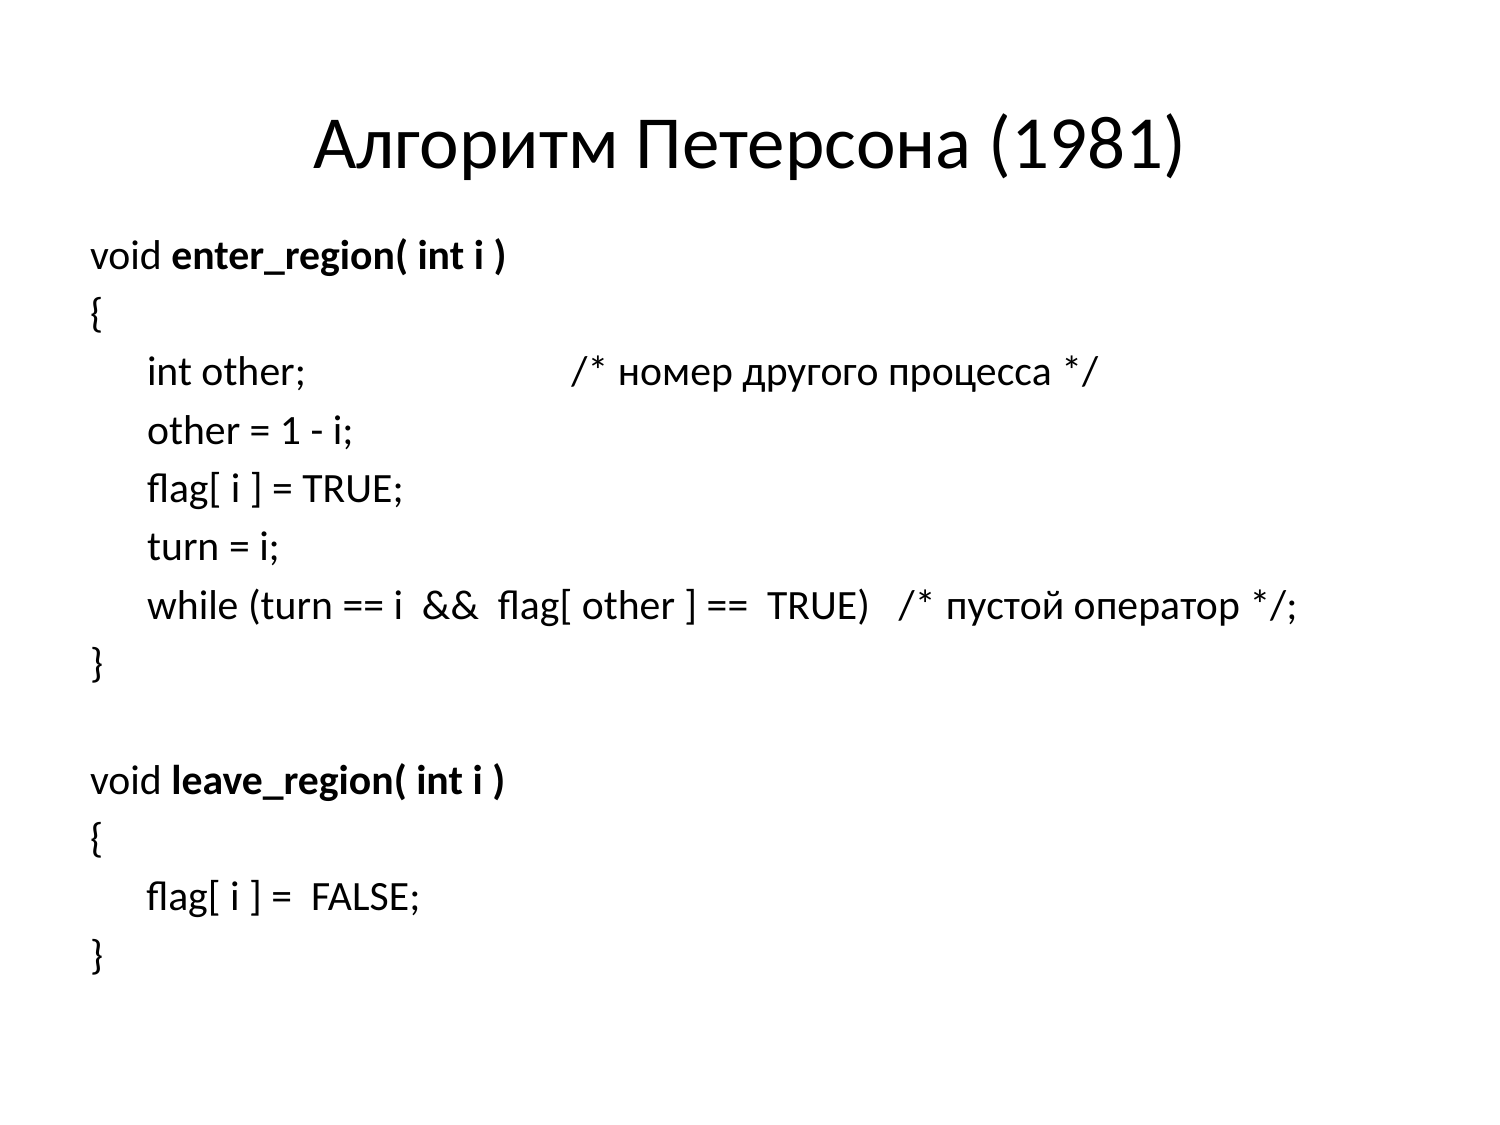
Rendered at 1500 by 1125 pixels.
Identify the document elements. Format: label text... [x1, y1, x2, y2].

list void enter_region( int i ) { int other; /* номер другого процесса */ other = 1 - i; flag[ i ] = TRUE; turn = i; while (turn == i && flag[ other ] == TRUE) /* пустой оператор */; } void leave_region( int i ) { flag[ i ] = FALSE; } [75, 219, 1425, 963]
title Алгоритм Петерсона (1981) [75, 45, 1425, 219]
